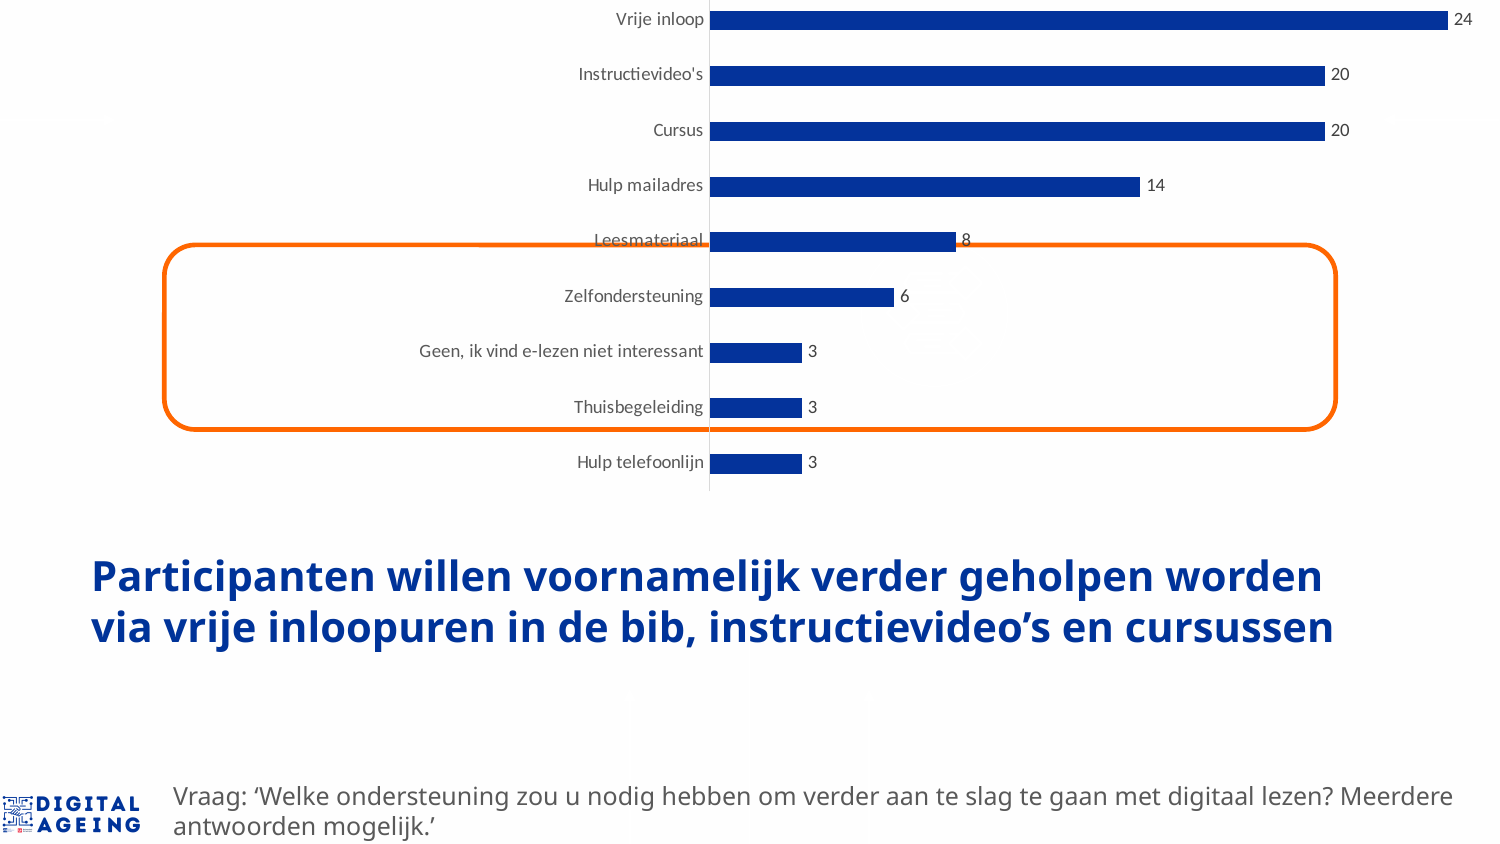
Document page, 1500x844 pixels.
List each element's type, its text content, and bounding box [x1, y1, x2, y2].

chart [393, 0, 1500, 504]
picture [0, 784, 147, 844]
title Participanten willen voornamelijk verder geholpen worden via vrije inloopuren in de bib, instructievideo’s en cursussen [76, 535, 1395, 660]
text_box [164, 244, 388, 430]
subtitle Vraag: ‘Welke ondersteuning zou u nodig hebben om verder aan te slag te gaan met digitaal lezen? Meerdere antwoorden mogelijk.’ [158, 765, 1500, 836]
